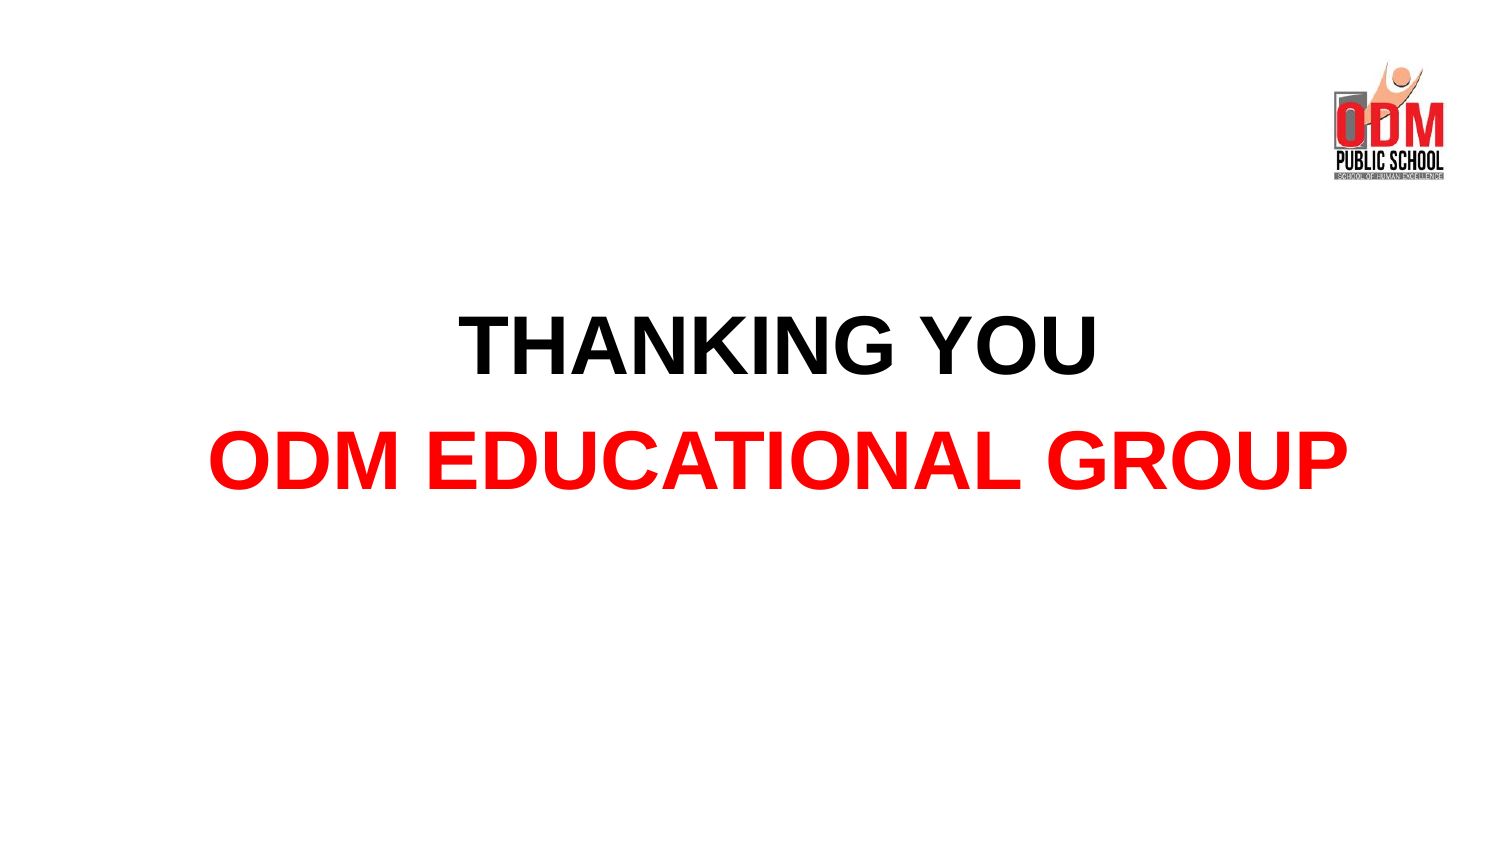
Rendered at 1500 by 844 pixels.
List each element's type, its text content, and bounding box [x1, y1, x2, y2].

text_box THANKING YOU ODM EDUCATIONAL GROUP [101, 121, 1382, 707]
picture [1312, 46, 1465, 199]
